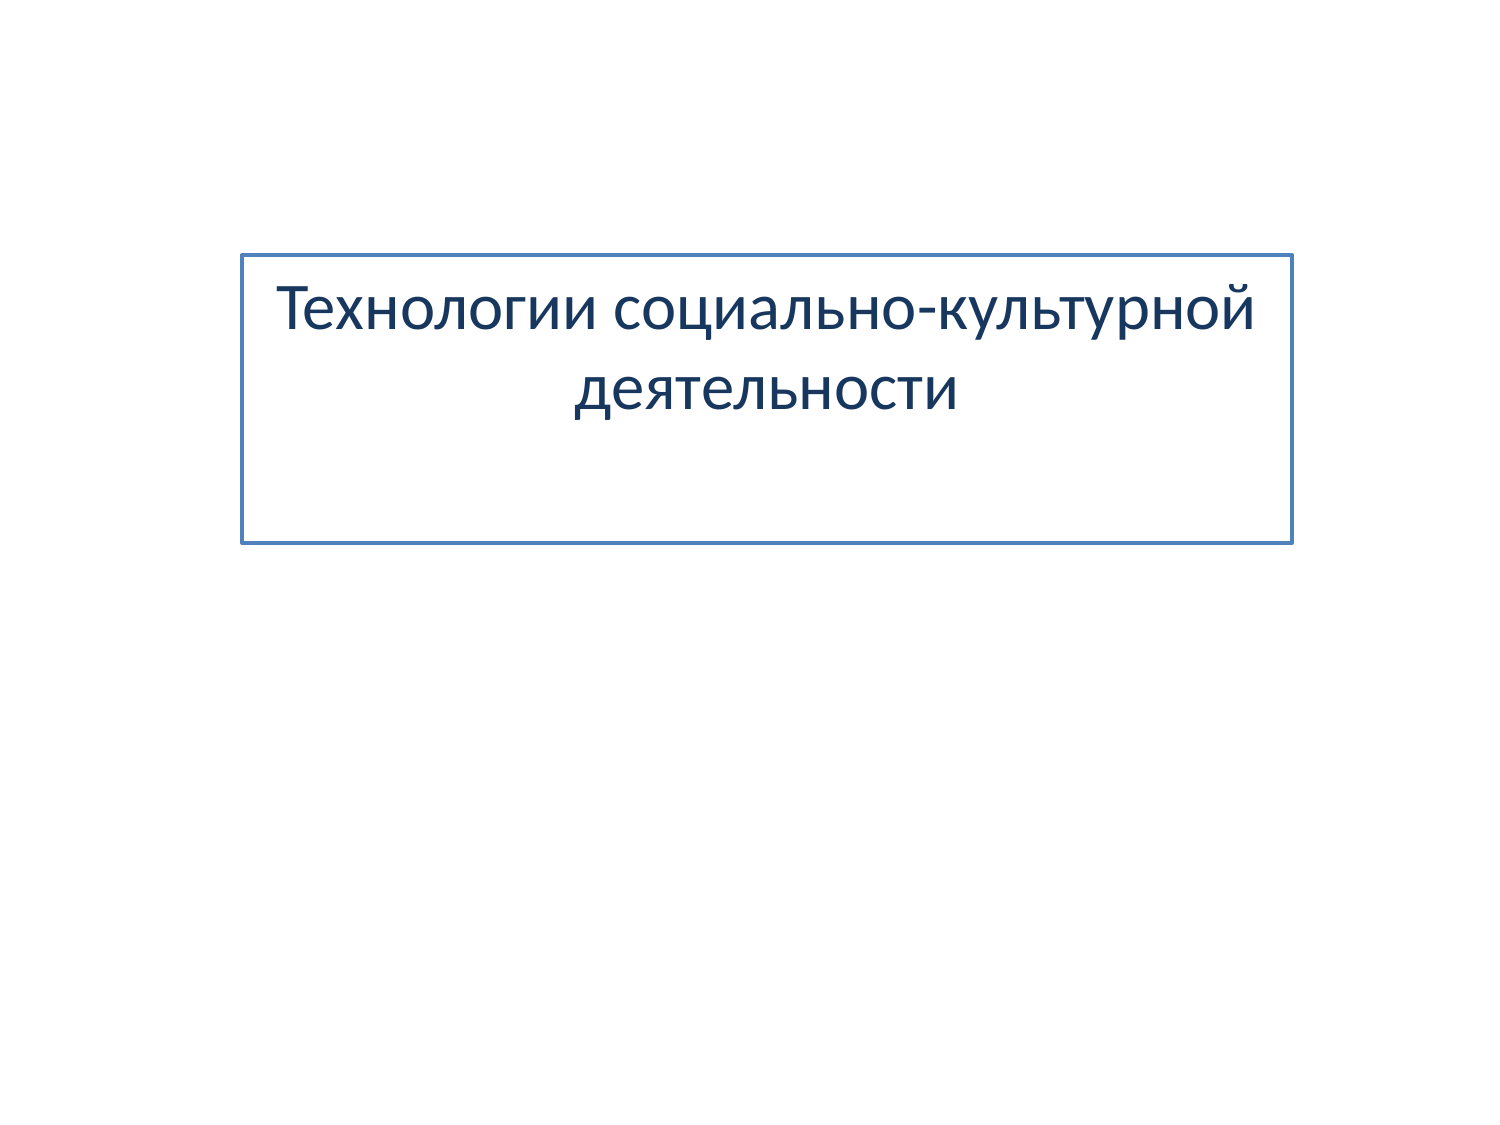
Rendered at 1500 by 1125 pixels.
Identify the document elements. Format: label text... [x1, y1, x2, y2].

subtitle Технологии социально-культурной деятельности [240, 253, 1294, 545]
